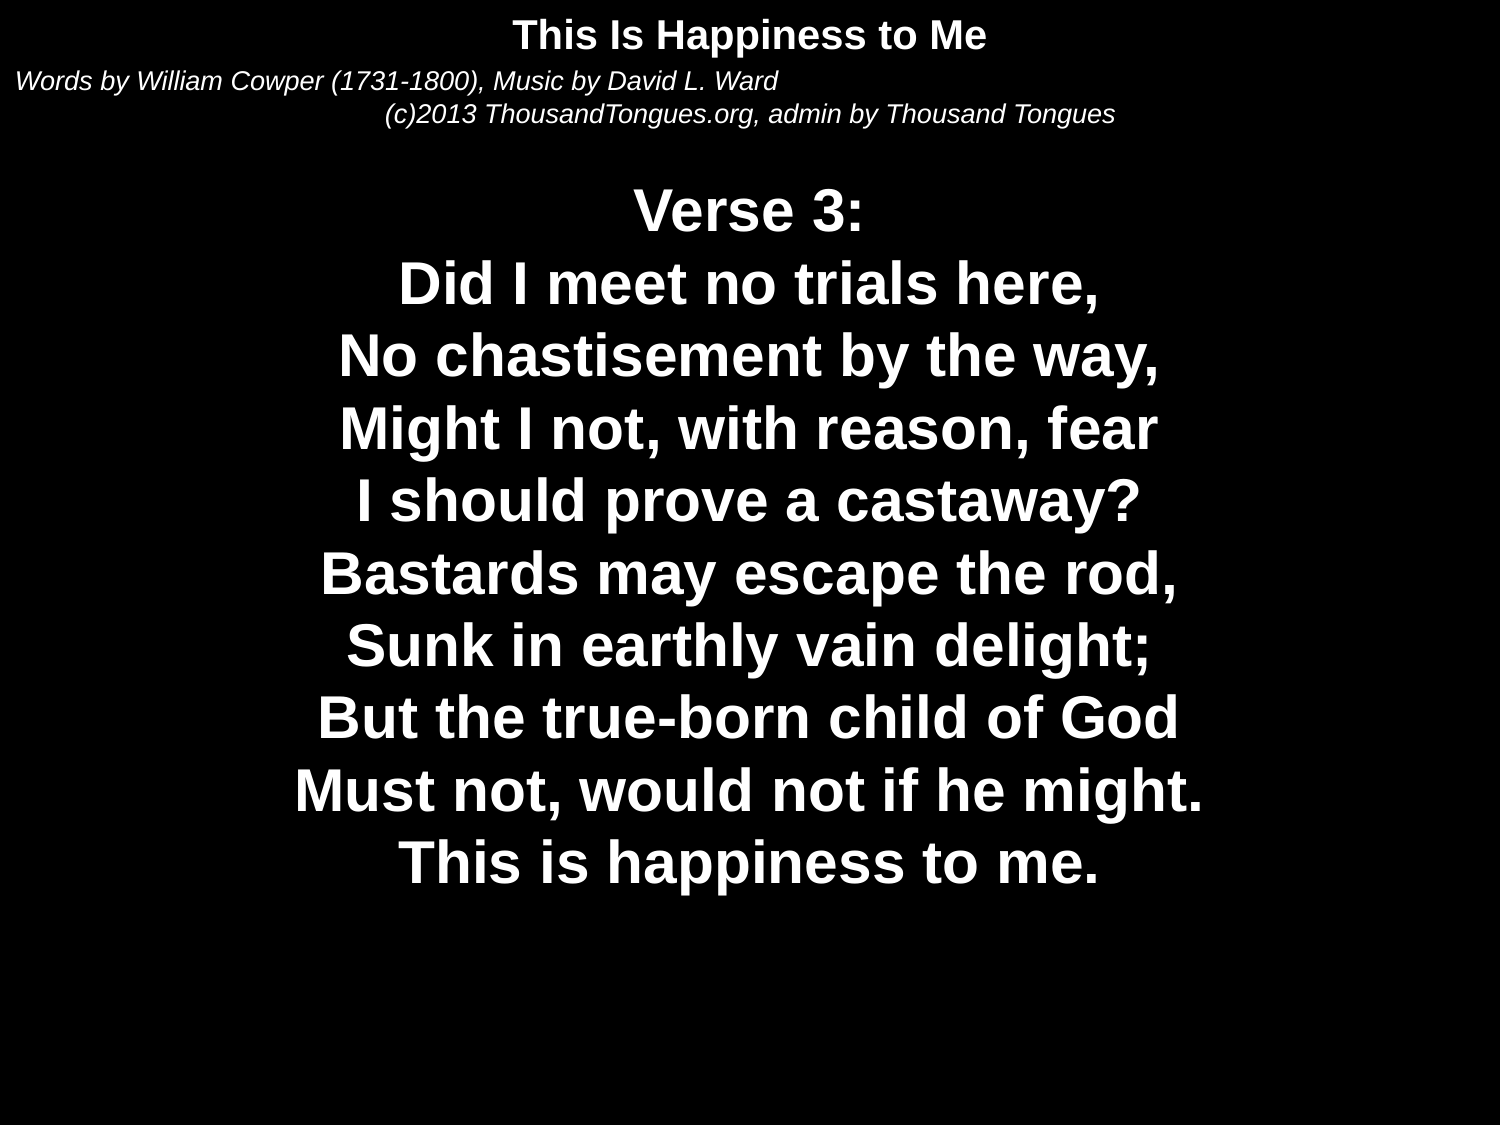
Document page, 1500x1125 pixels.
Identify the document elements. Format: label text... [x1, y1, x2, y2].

text_box This Is Happiness to Me [0, 0, 1500, 56]
text_box Verse 3: Did I meet no trials here, No chastisement by the way, Might I not, with reason, fear I should prove a castaway? Bastards may escape the rod, Sunk in earthly vain delight; But the true-born child of God Must not, would not if he might. This is happiness to me. [0, 163, 1500, 949]
text_box Words by William Cowper (1731-1800), Music by David L. Ward (c)2013 ThousandTongues.org, admin by Thousand Tongues [0, 56, 1500, 136]
